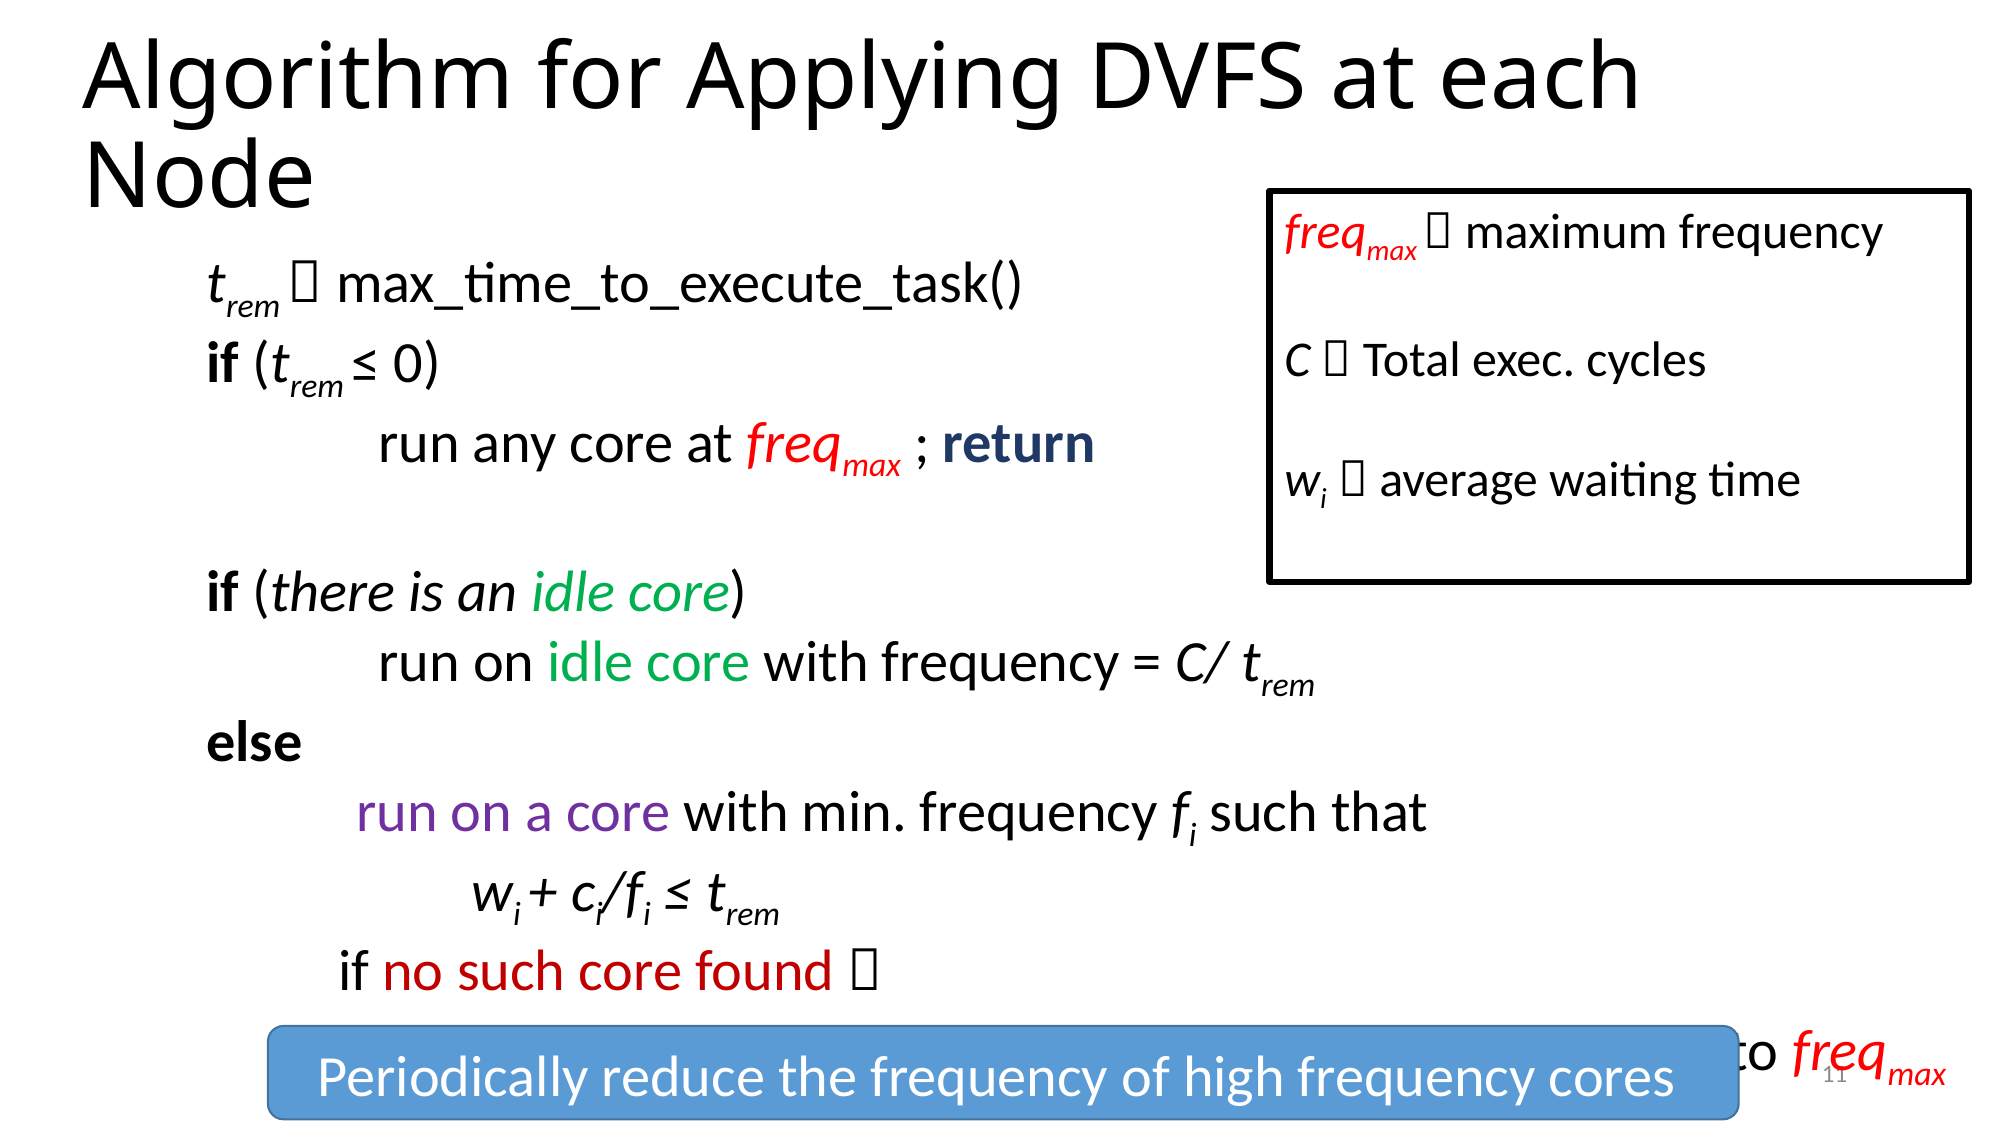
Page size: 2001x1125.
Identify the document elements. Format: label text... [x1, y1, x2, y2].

text_box freqmax  maximum frequency C  Total exec. cycles wi  average waiting time [1269, 190, 1969, 582]
text_box Periodically reduce the frequency of high frequency cores [266, 1024, 1740, 1121]
title Algorithm for Applying DVFS at each Node [67, 19, 1793, 238]
text_box trem  max_time_to_execute_task() if (trem ≤ 0) run any core at freqmax ; return if (there is an idle core) run on idle core with frequency = C/ trem else run on a core with min. frequency fi such that wi + ci/fi ≤ trem if no such core found  increase frequency of core with maximum frequency to freqmax ` [191, 237, 1962, 1125]
